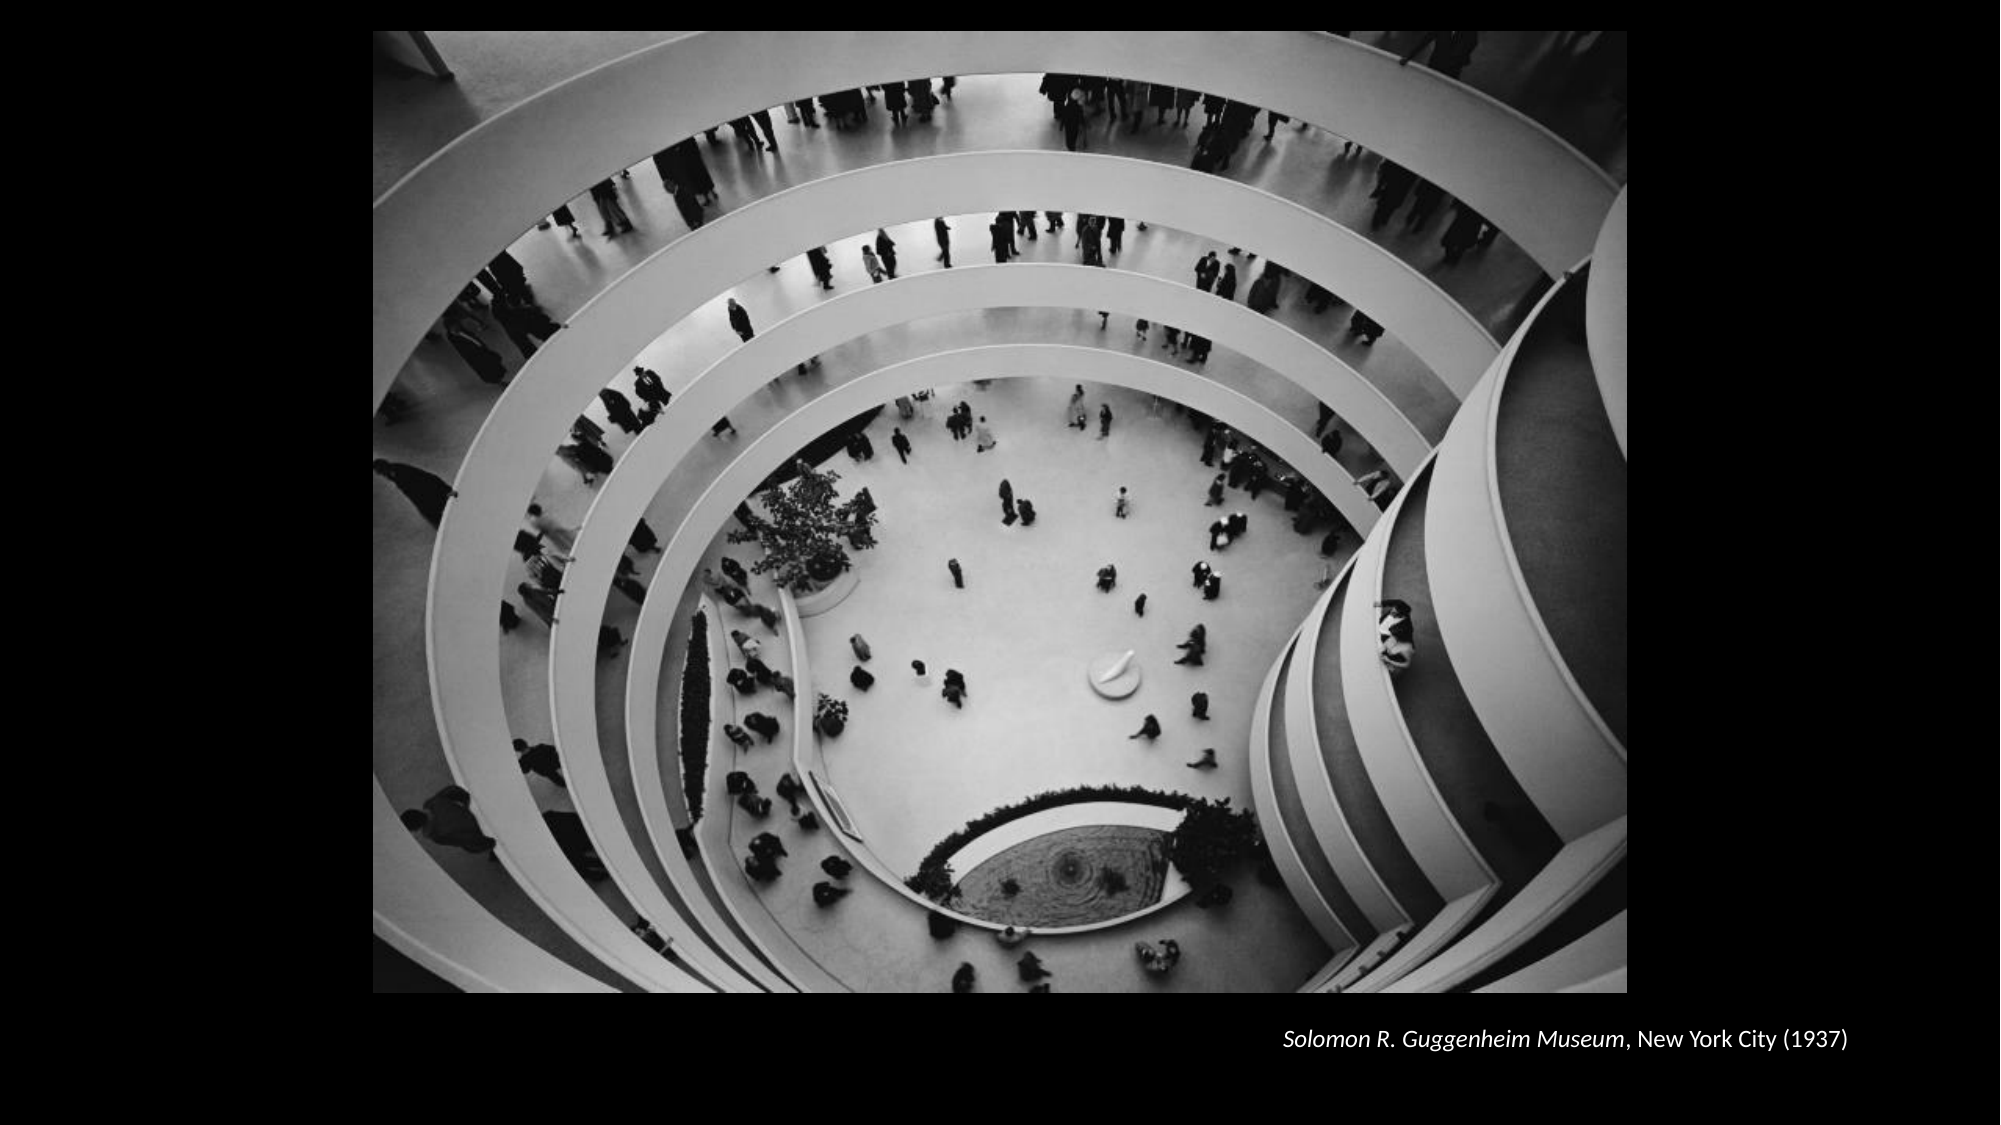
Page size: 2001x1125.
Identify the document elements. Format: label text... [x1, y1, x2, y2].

picture [373, 31, 1627, 993]
text_box Solomon R. Guggenheim Museum, New York City (1937) [1268, 1014, 1864, 1060]
